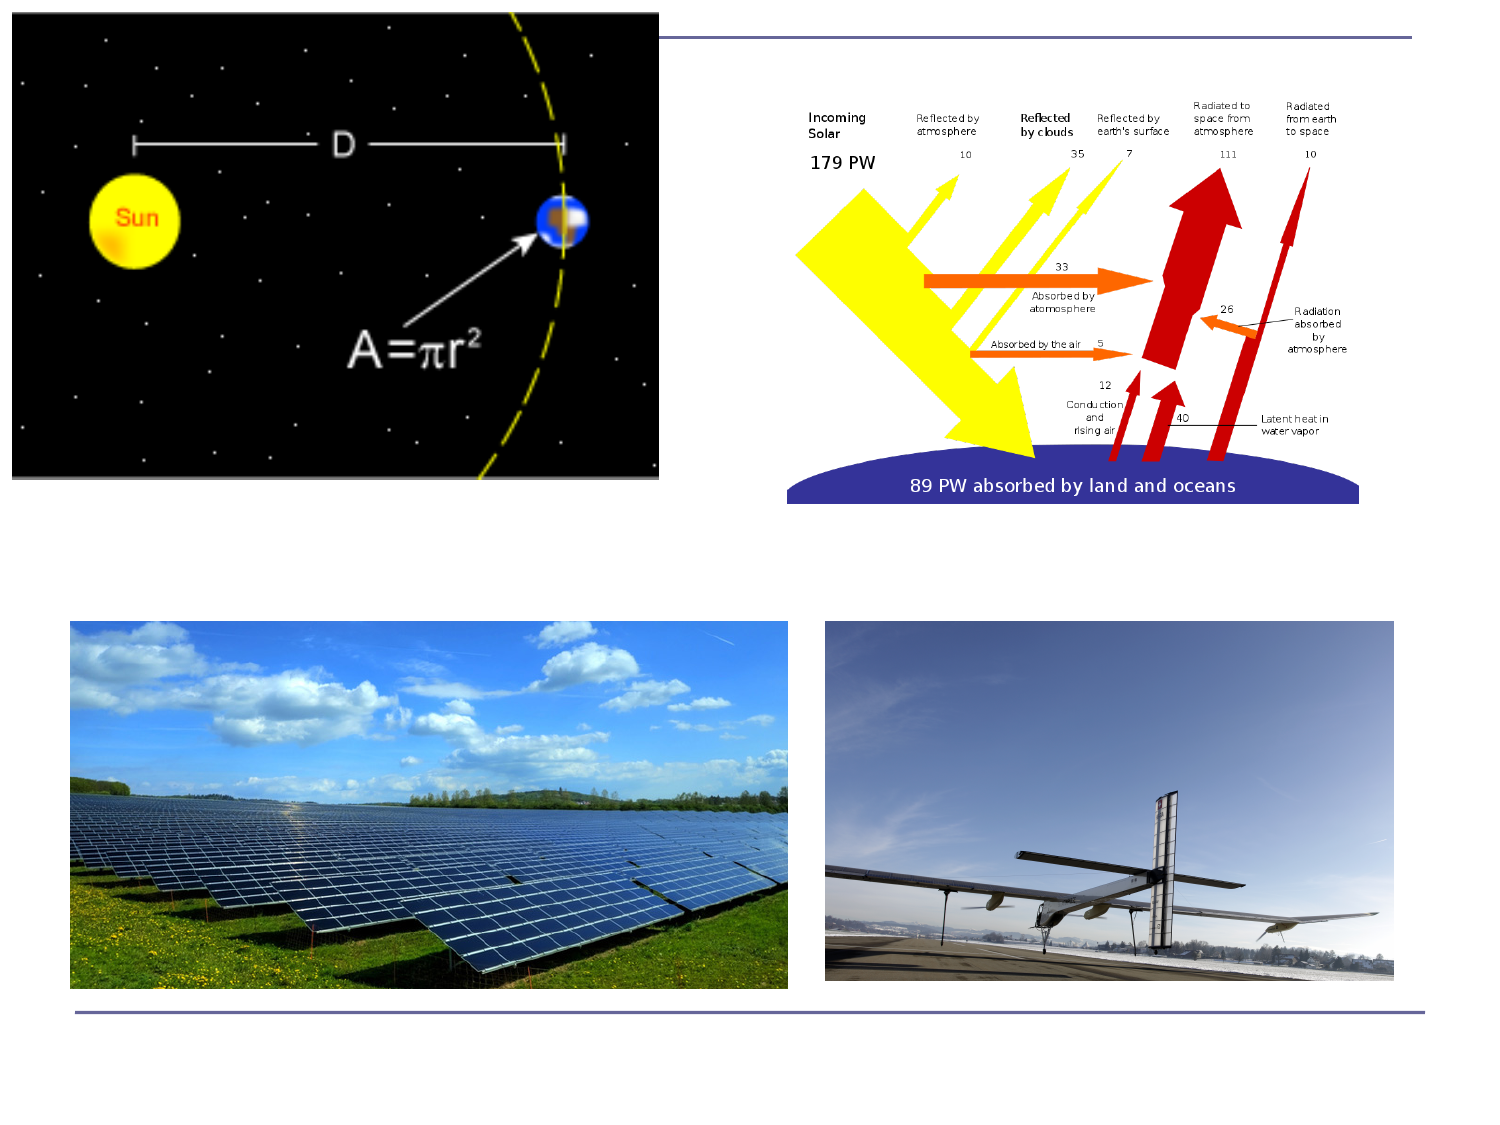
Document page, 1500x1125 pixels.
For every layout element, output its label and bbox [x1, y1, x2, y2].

picture [12, 12, 659, 480]
picture [787, 88, 1359, 504]
picture [69, 621, 788, 989]
list [824, 621, 1394, 981]
